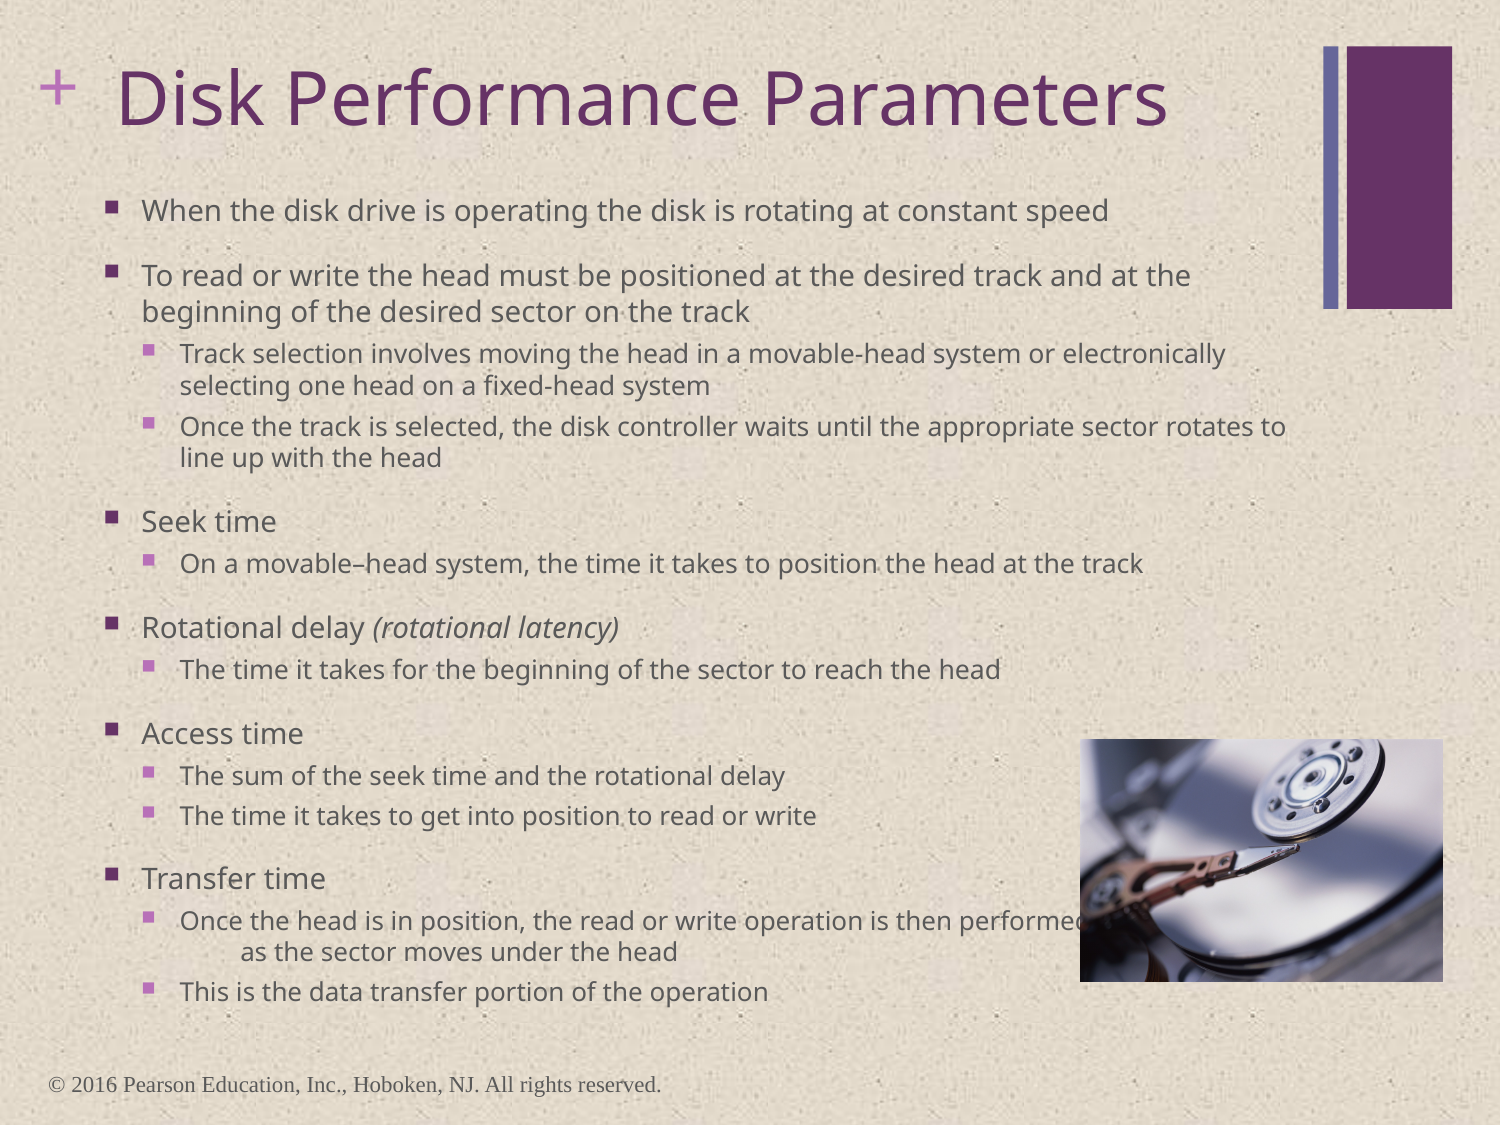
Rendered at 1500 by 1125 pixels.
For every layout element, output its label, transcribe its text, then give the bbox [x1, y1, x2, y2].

title Disk Performance Parameters [100, 42, 1340, 226]
list When the disk drive is operating the disk is rotating at constant speed To read or write the head must be positioned at the desired track and at the beginning of the desired sector on the track Track selection involves moving the head in a movable-head system or electronically selecting one head on a fixed-head system Once the track is selected, the disk controller waits until the appropriate sector rotates to line up with the head Seek time On a movable–head system, the time it takes to position the head at the track Rotational delay (rotational latency) The time it takes for the beginning of the sector to reach the head Access time The sum of the seek time and the rotational delay The time it takes to get into position to read or write Transfer time Once the head is in position, the read or write operation is then performed as the sector moves under the head This is the data transfer portion of the operation [88, 184, 1329, 1024]
footer © 2016 Pearson Education, Inc., Hoboken, NJ. All rights reserved. [33, 1053, 1038, 1114]
picture [0, 0, 1500, 1125]
